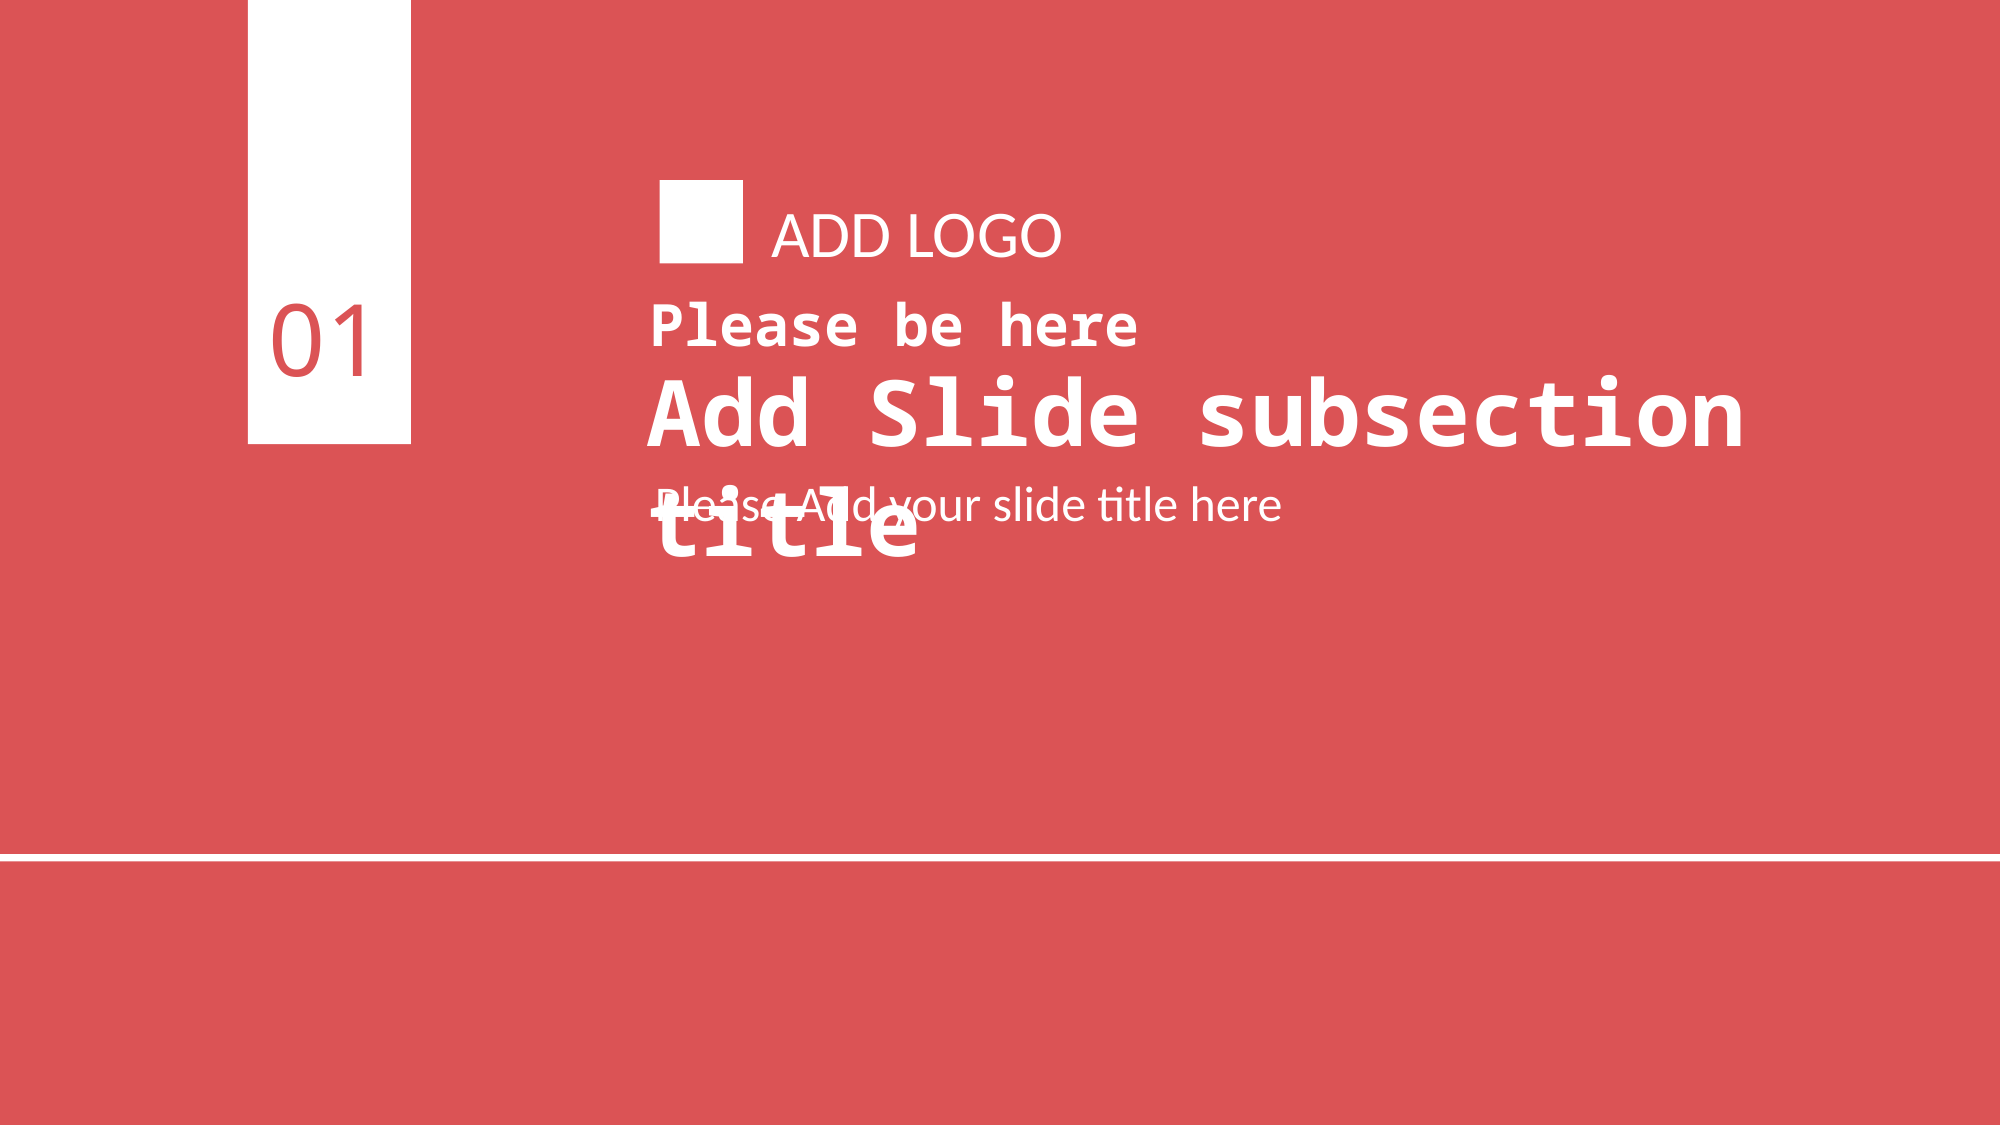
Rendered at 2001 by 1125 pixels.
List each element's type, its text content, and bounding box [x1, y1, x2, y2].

text_box [0, 0, 2000, 853]
text_box ADD LOGO [756, 182, 1179, 278]
text_box [658, 179, 744, 264]
text_box Please Add your slide title here [639, 463, 1421, 539]
text_box [247, 0, 412, 445]
text_box 01 [254, 269, 454, 404]
text_box [0, 853, 2000, 863]
text_box Please be here [634, 280, 1157, 347]
text_box [0, 863, 2000, 1125]
text_box Add Slide subsection title [631, 347, 1893, 582]
